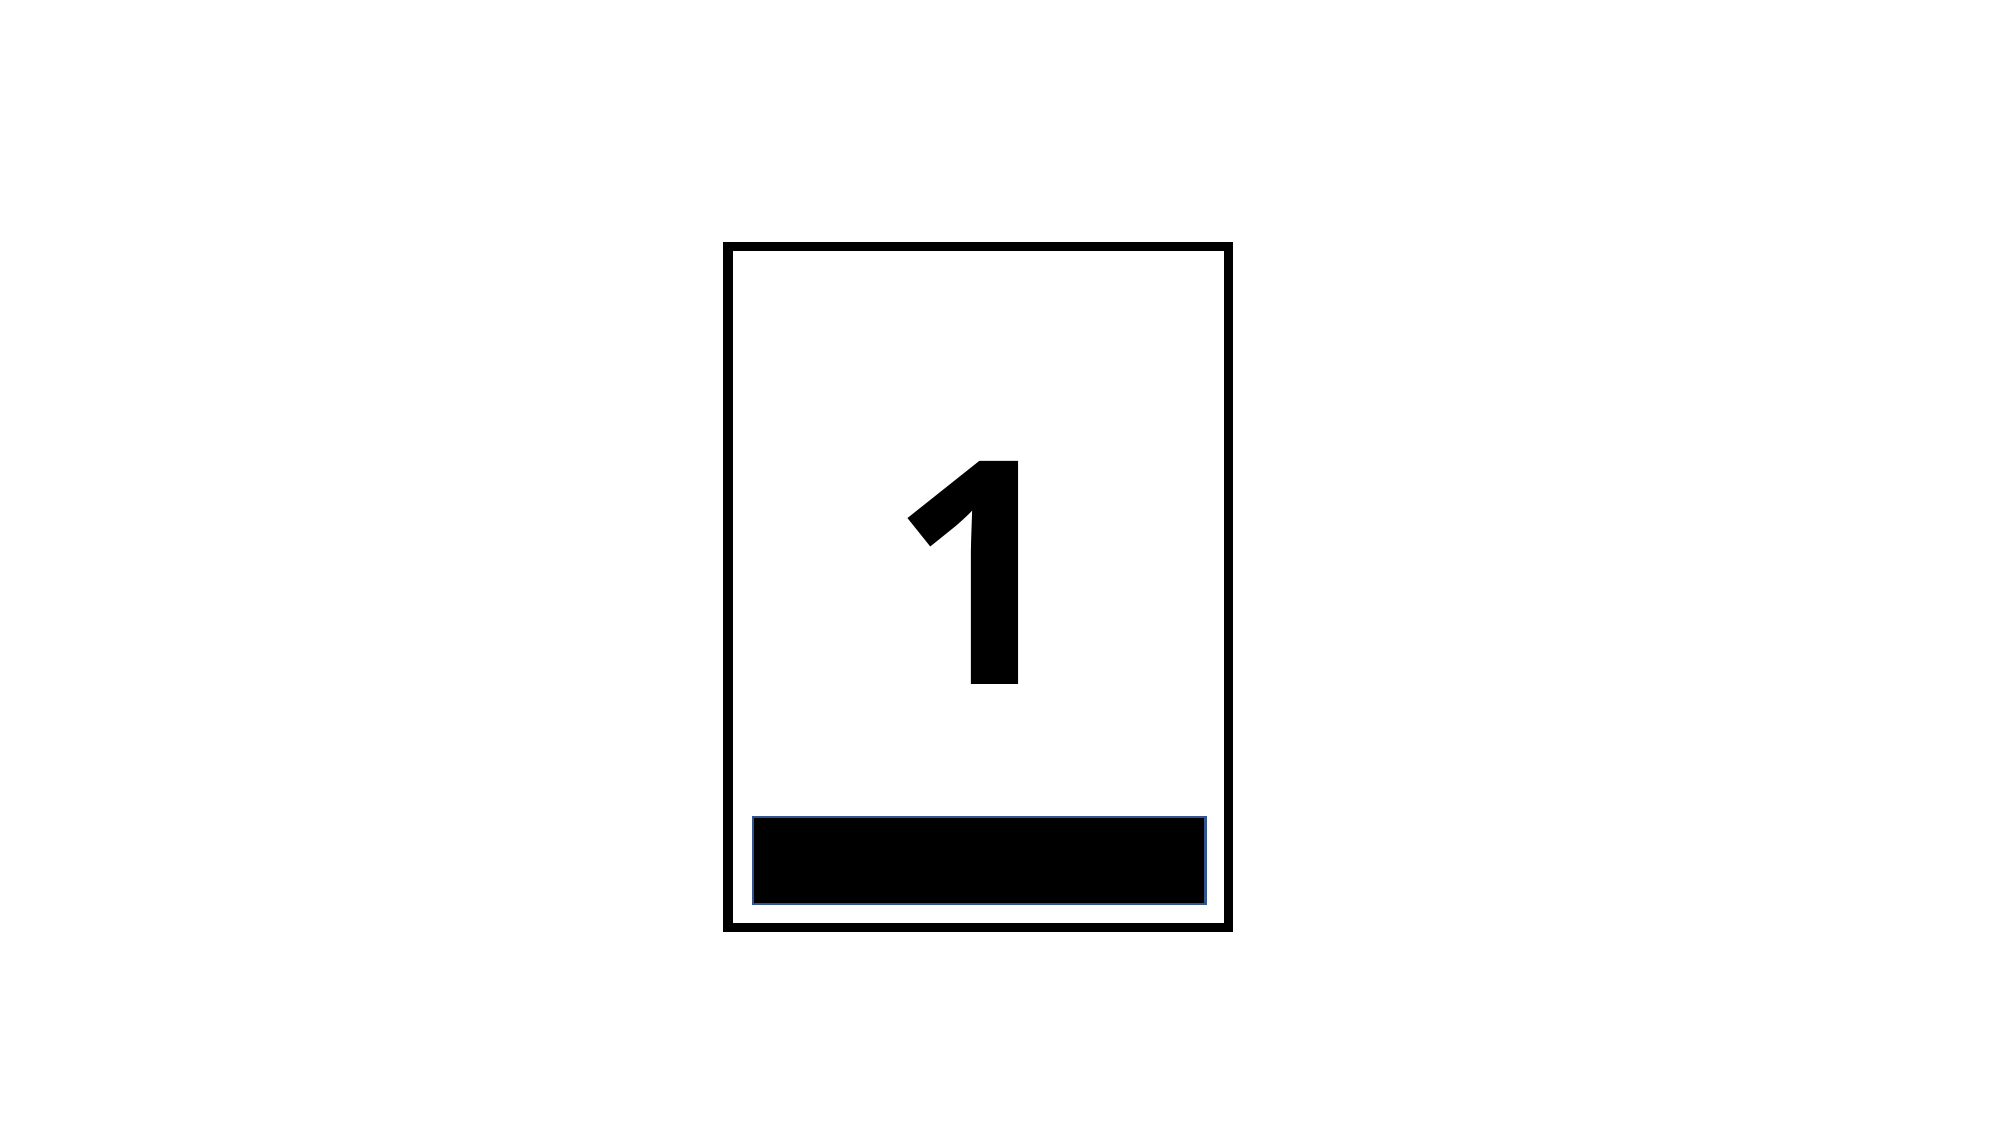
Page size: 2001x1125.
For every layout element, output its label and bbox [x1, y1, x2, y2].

text_box [727, 245, 1230, 928]
text_box [752, 816, 1207, 905]
